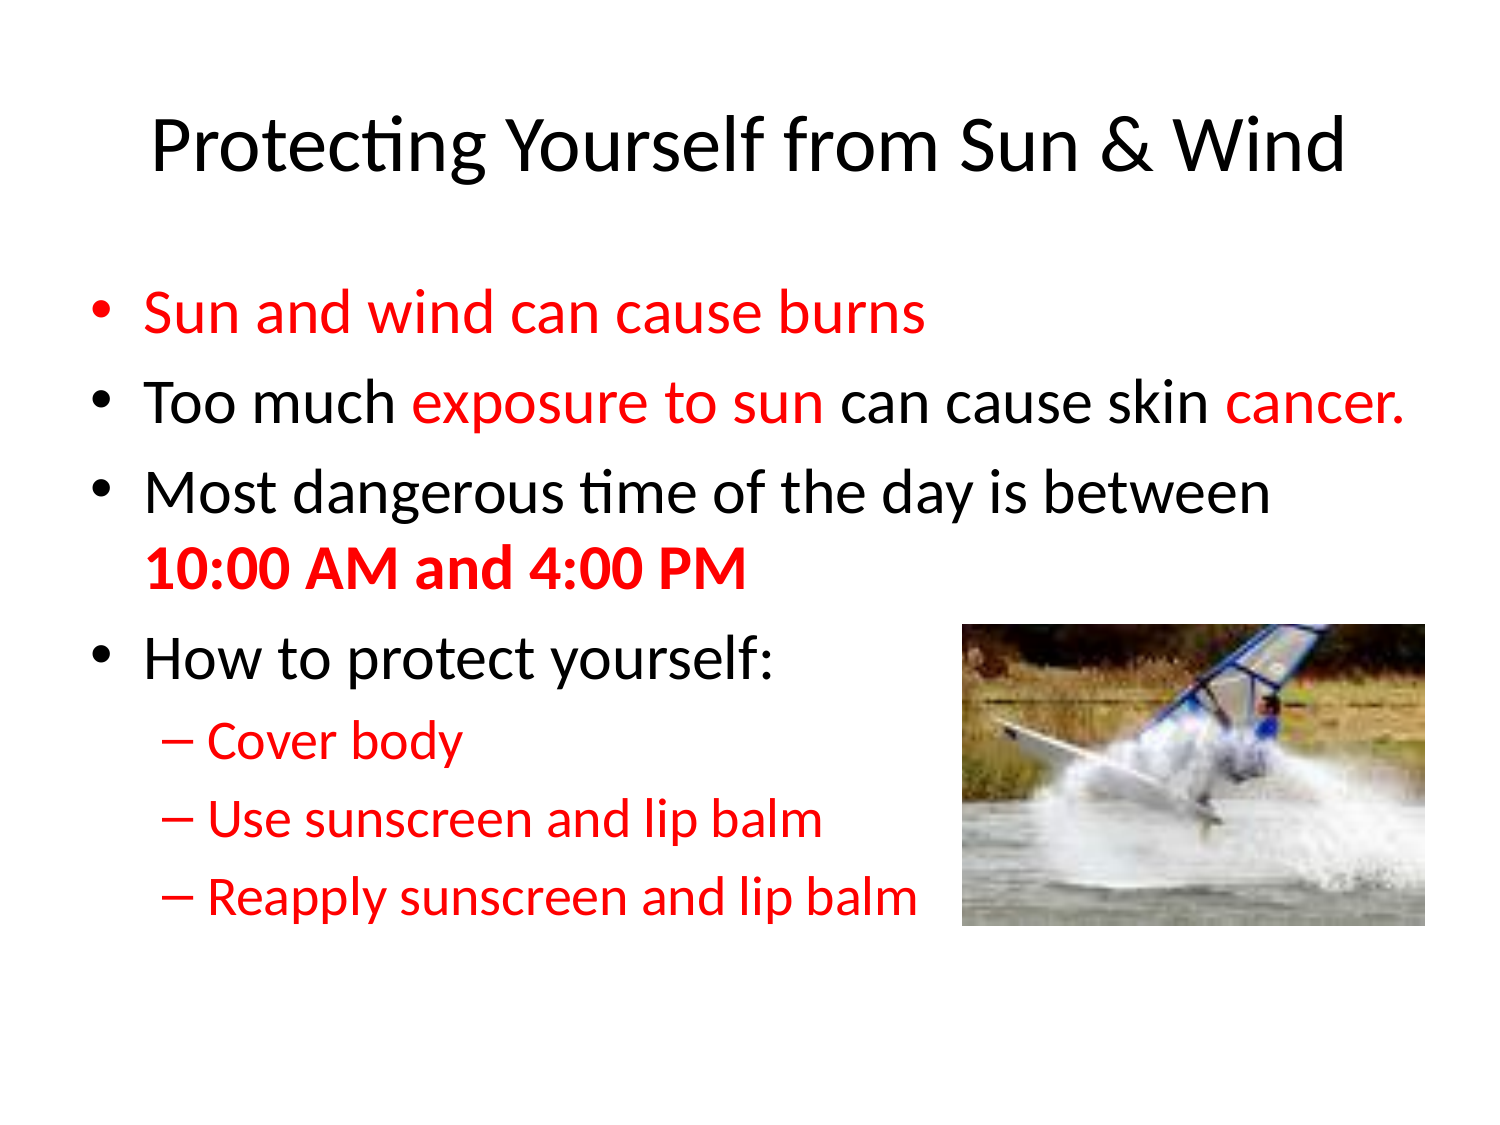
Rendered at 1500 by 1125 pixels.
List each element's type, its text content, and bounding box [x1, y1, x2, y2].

title Protecting Yourself from Sun & Wind [75, 45, 1425, 233]
list Sun and wind can cause burns Too much exposure to sun can cause skin cancer. Most dangerous time of the day is between 10:00 AM and 4:00 PM How to protect yourself: Cover body Use sunscreen and lip balm Reapply sunscreen and lip balm [75, 262, 1425, 1005]
picture [962, 624, 1426, 927]
